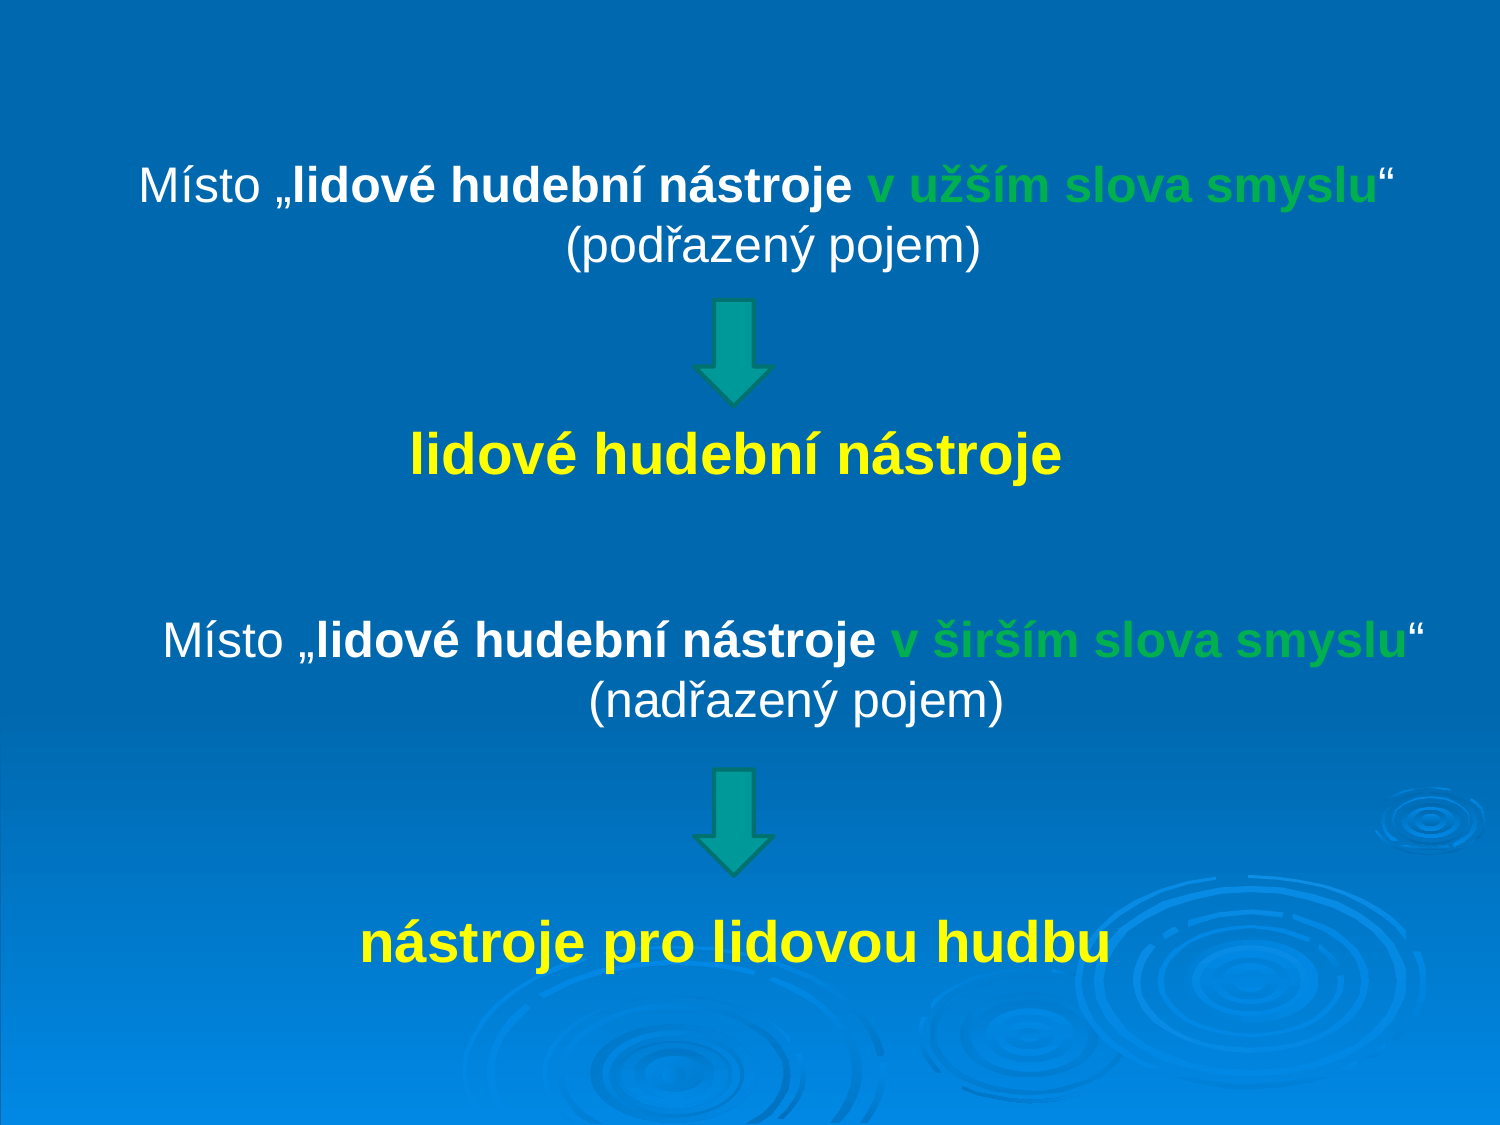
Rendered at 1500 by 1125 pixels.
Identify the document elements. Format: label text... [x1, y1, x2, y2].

text_box lidové hudební nástroje [394, 408, 1079, 494]
text_box nástroje pro lidovou hudbu [344, 896, 1129, 982]
text_box [692, 767, 776, 878]
text_box Místo „lidové hudební nástroje v užším slova smyslu“ (podřazený pojem) [123, 144, 1424, 280]
text_box Místo „lidové hudební nástroje v širším slova smyslu“ (nadřazený pojem) [147, 600, 1447, 735]
text_box [692, 297, 776, 408]
